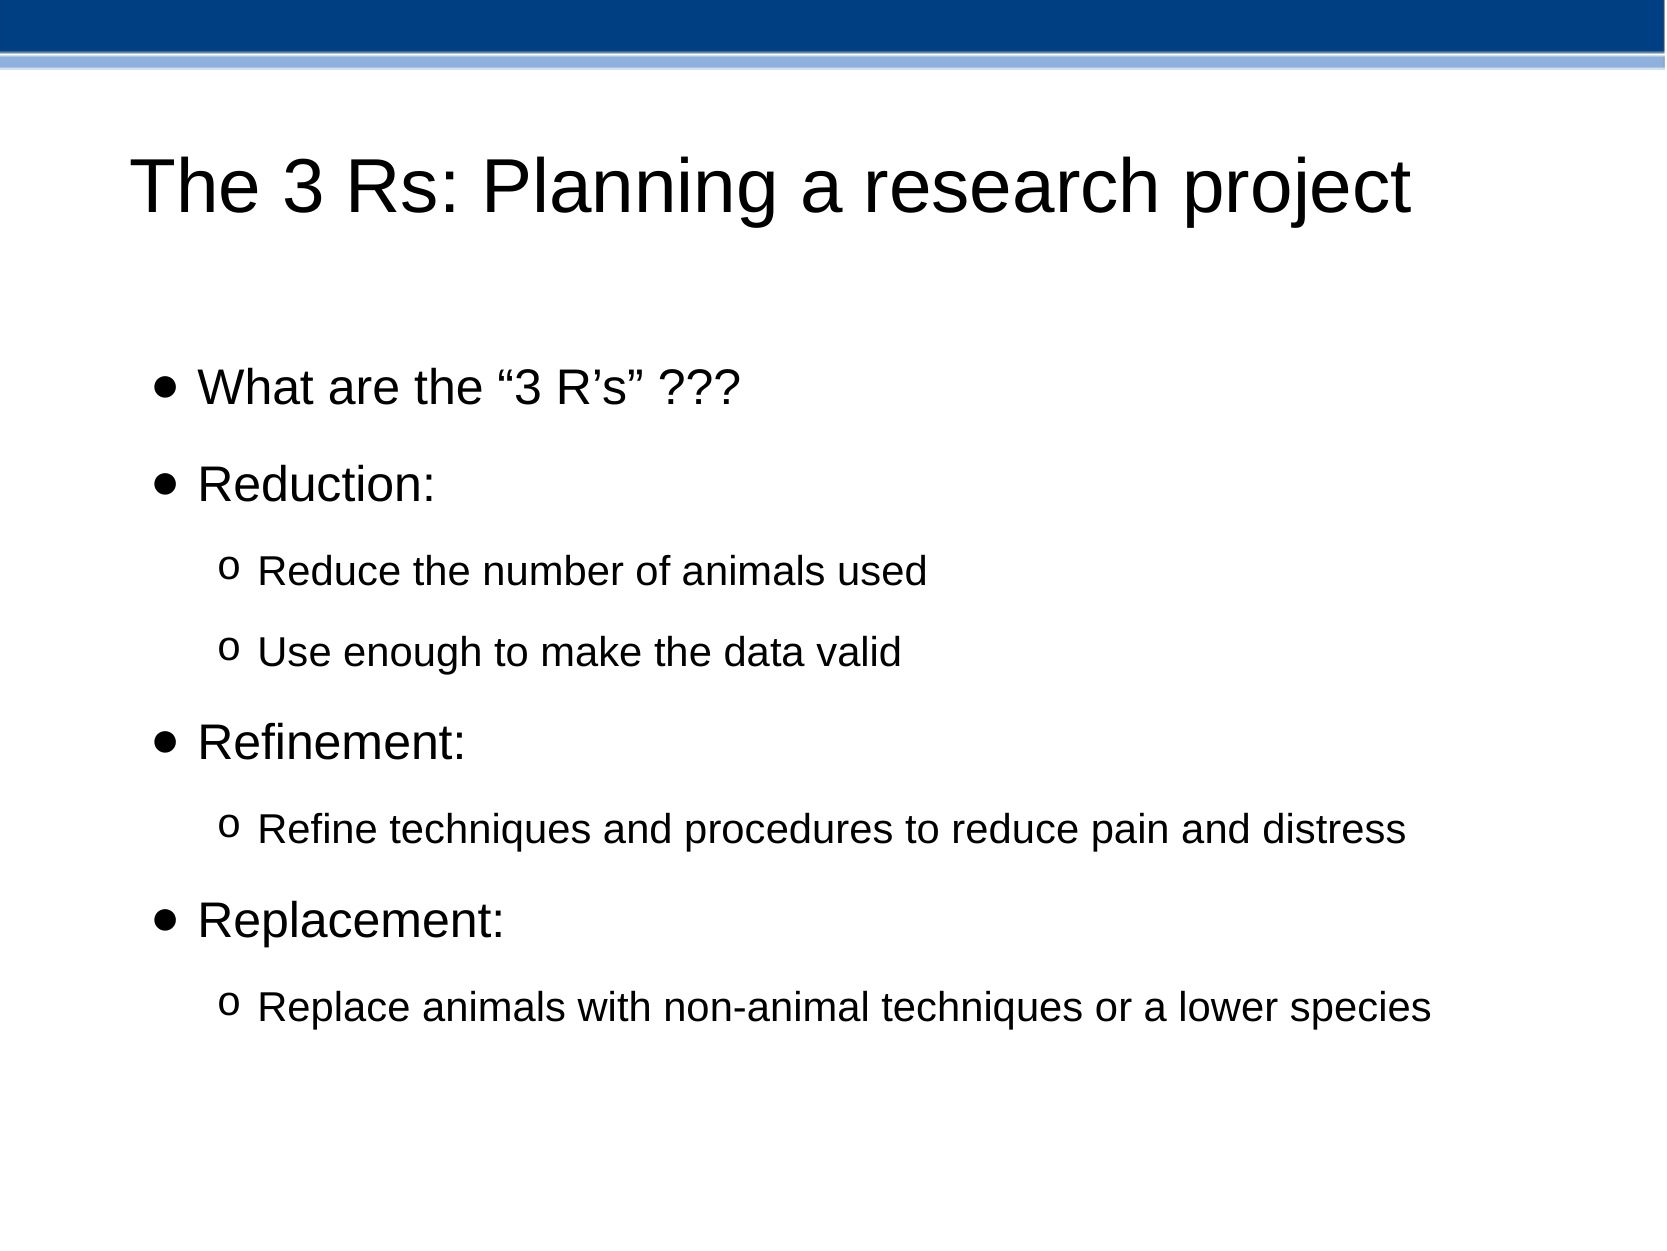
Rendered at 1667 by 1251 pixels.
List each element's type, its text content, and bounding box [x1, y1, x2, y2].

picture [0, 0, 1667, 70]
title The 3 Rs: Planning a research project [114, 70, 1553, 309]
list What are the “3 R’s” ??? Reduction: Reduce the number of animals used Use enough to make the data valid Refinement: Refine techniques and procedures to reduce pain and distress Replacement: Replace animals with non-animal techniques or a lower species [114, 332, 1553, 1126]
